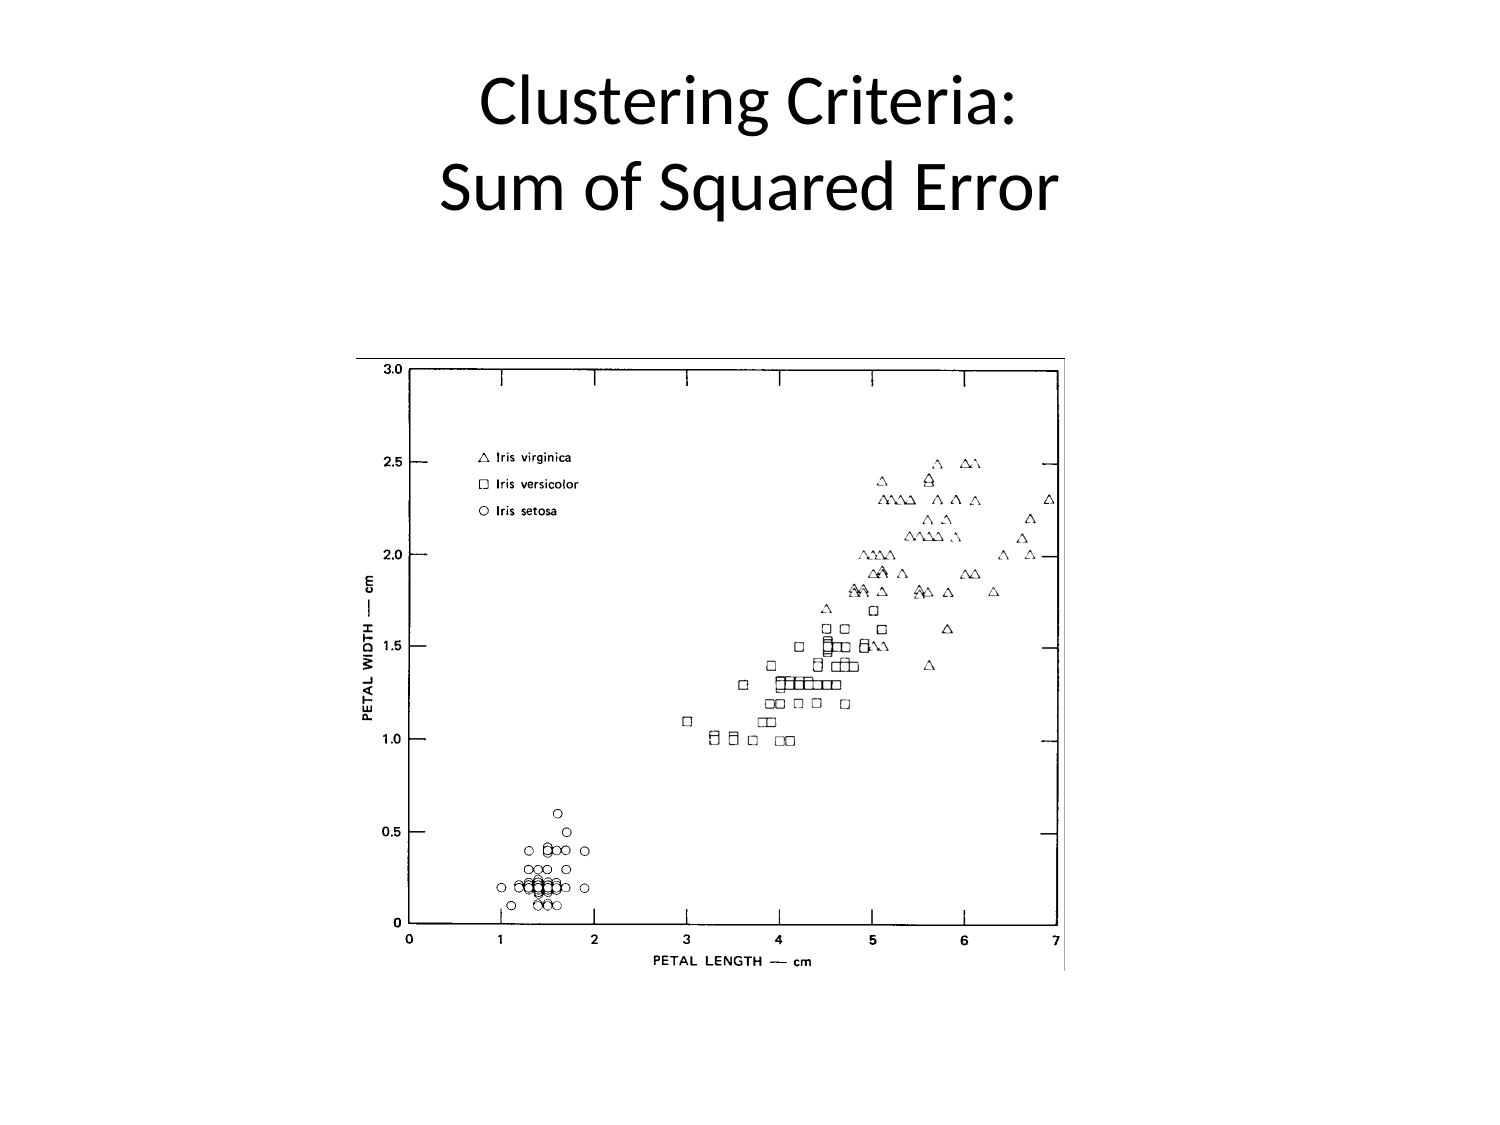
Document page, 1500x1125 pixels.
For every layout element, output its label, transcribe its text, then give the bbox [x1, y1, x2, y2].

picture [355, 358, 1065, 972]
title Clustering Criteria: Sum of Squared Error [75, 45, 1425, 233]
